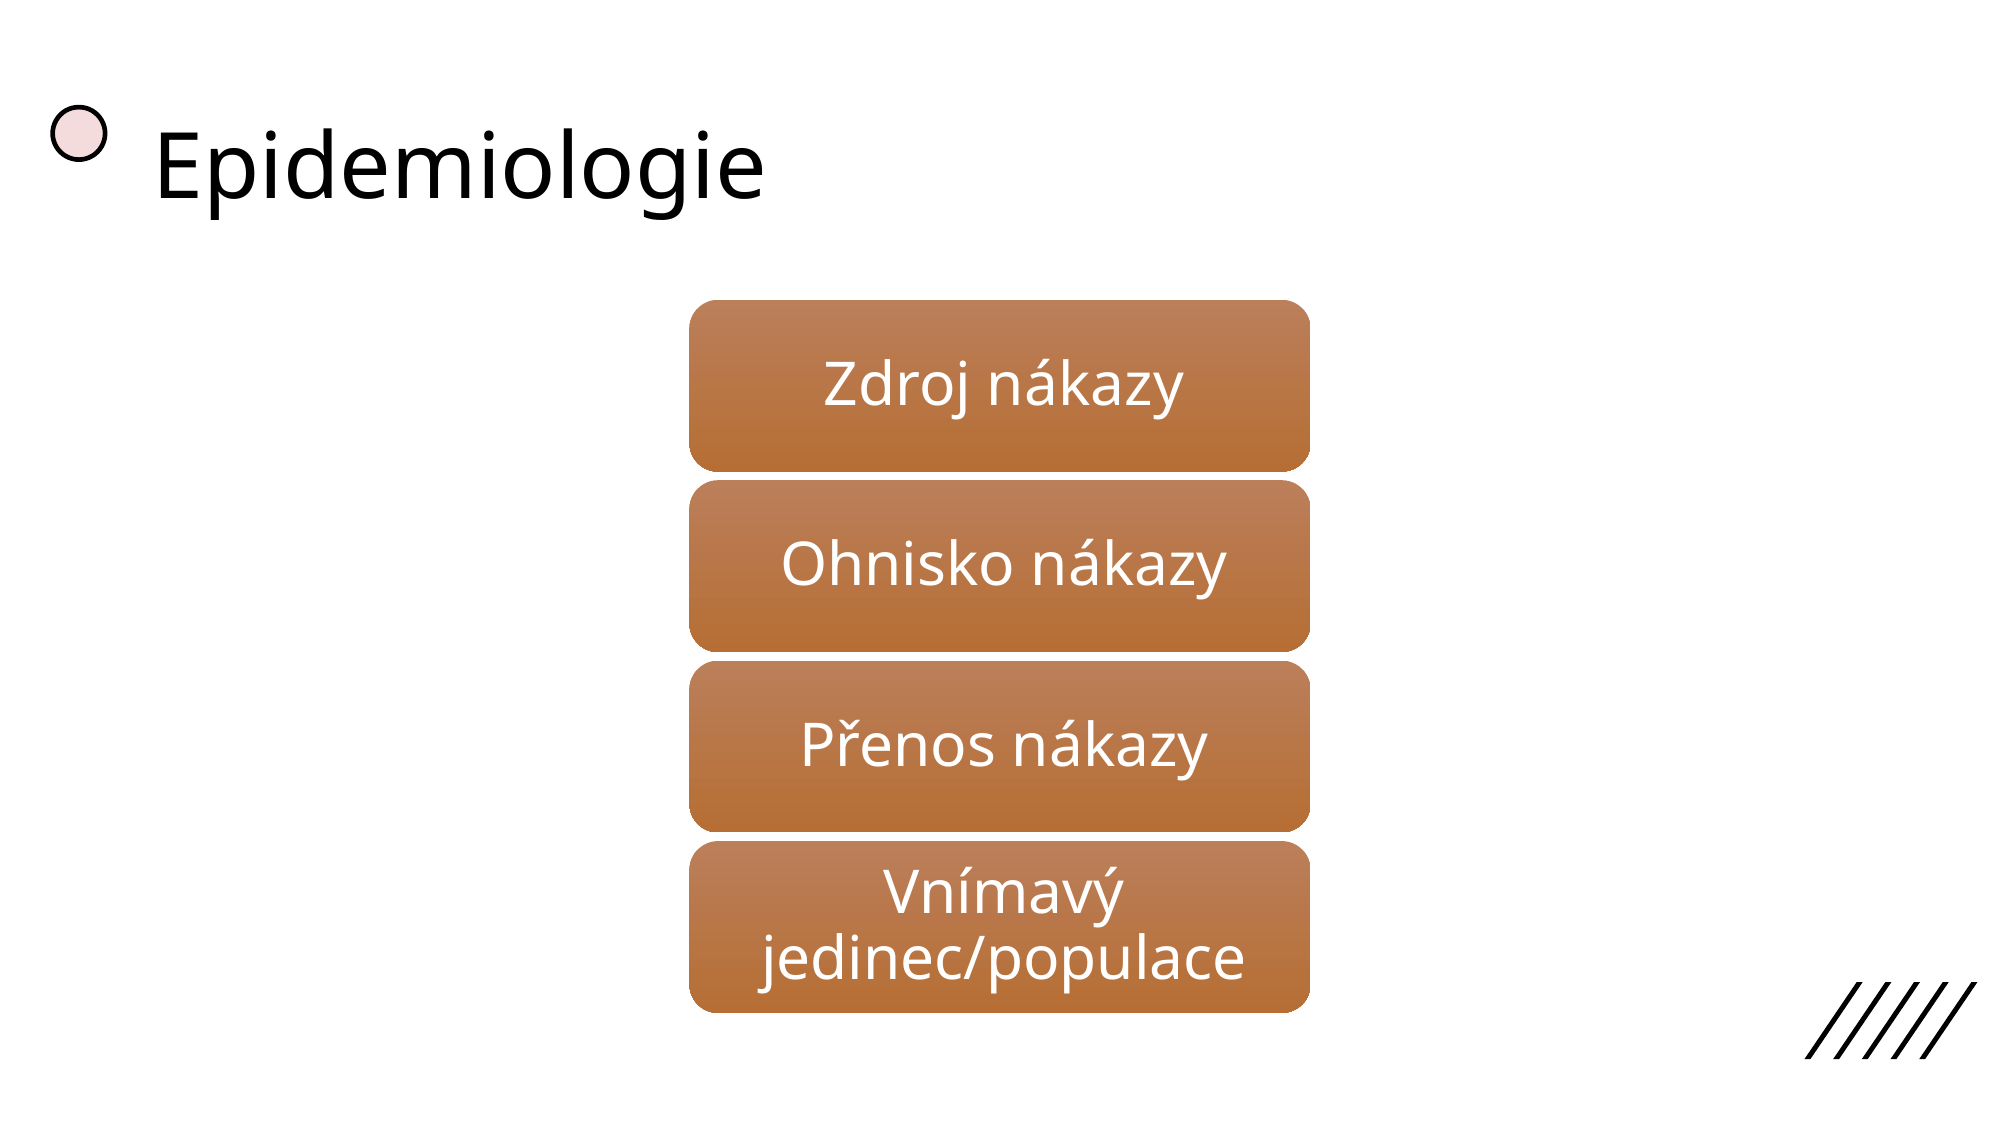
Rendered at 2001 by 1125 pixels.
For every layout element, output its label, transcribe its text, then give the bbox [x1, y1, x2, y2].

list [137, 299, 1863, 1014]
title Epidemiologie [137, 59, 1863, 278]
